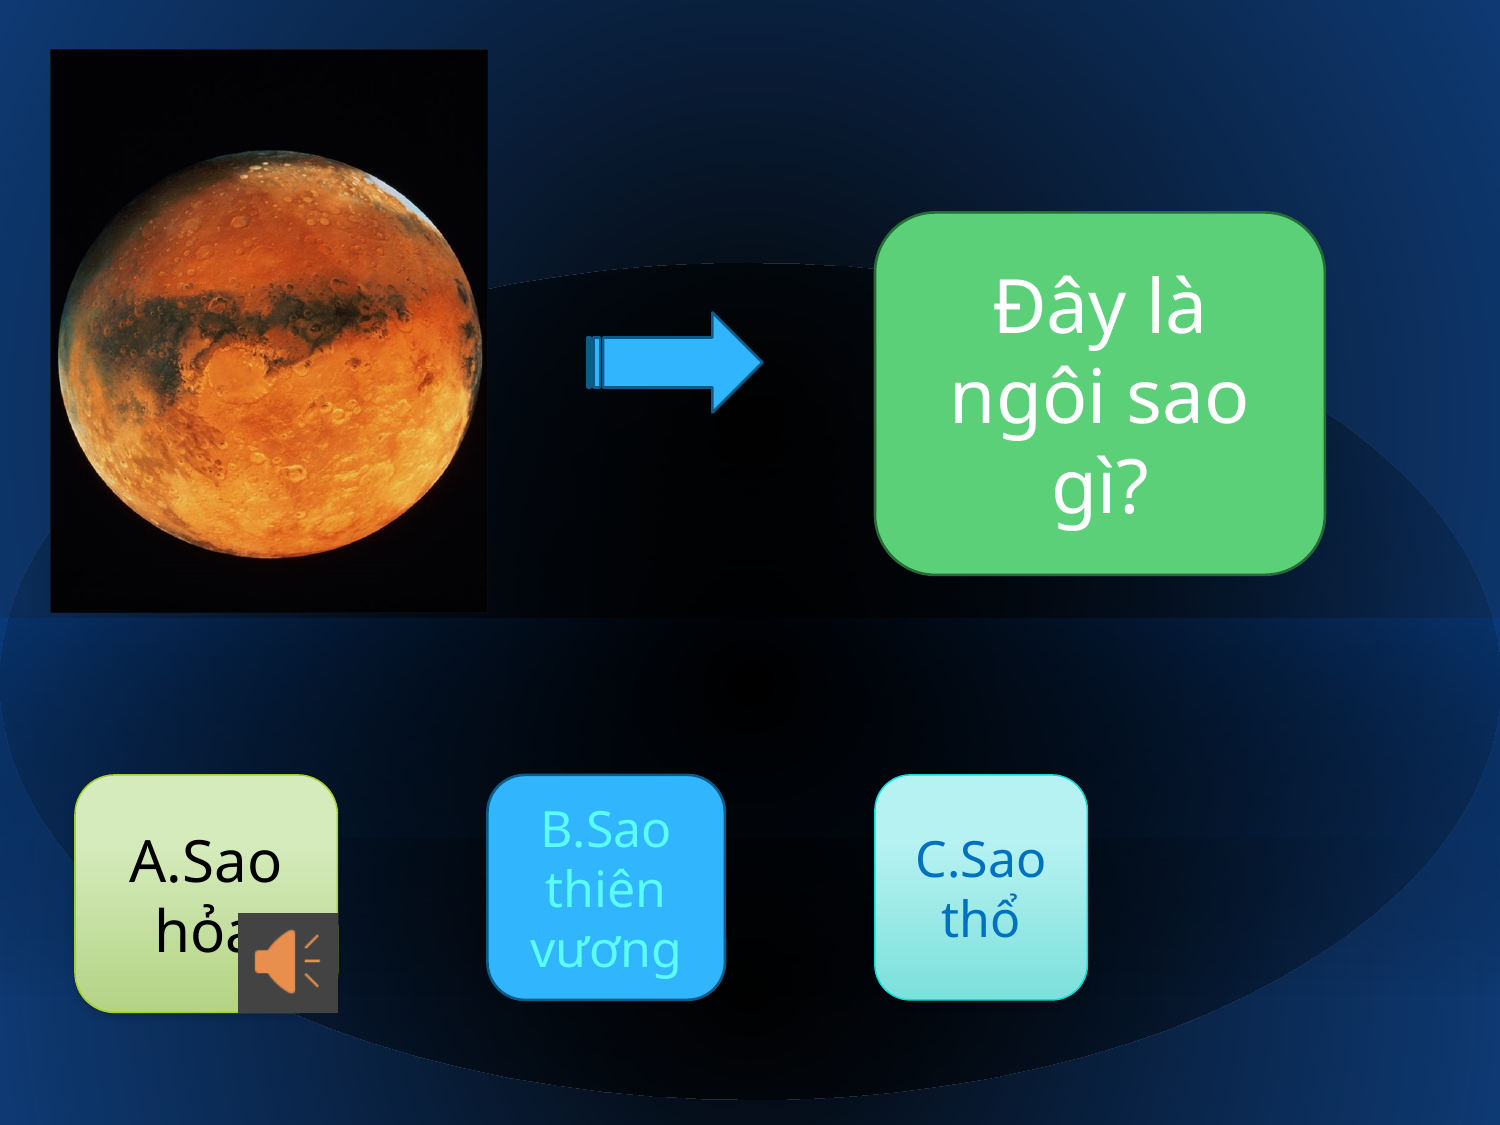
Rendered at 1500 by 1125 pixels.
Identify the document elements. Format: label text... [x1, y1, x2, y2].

text_box A.Sao hỏa [74, 774, 339, 1014]
picture [49, 49, 488, 613]
text_box Đây là ngôi sao gì? [873, 211, 1327, 577]
text_box C.Sao thổ [874, 774, 1089, 1001]
picture [237, 912, 340, 1015]
text_box [586, 311, 764, 414]
text_box B.Sao thiên vương [486, 773, 727, 1002]
